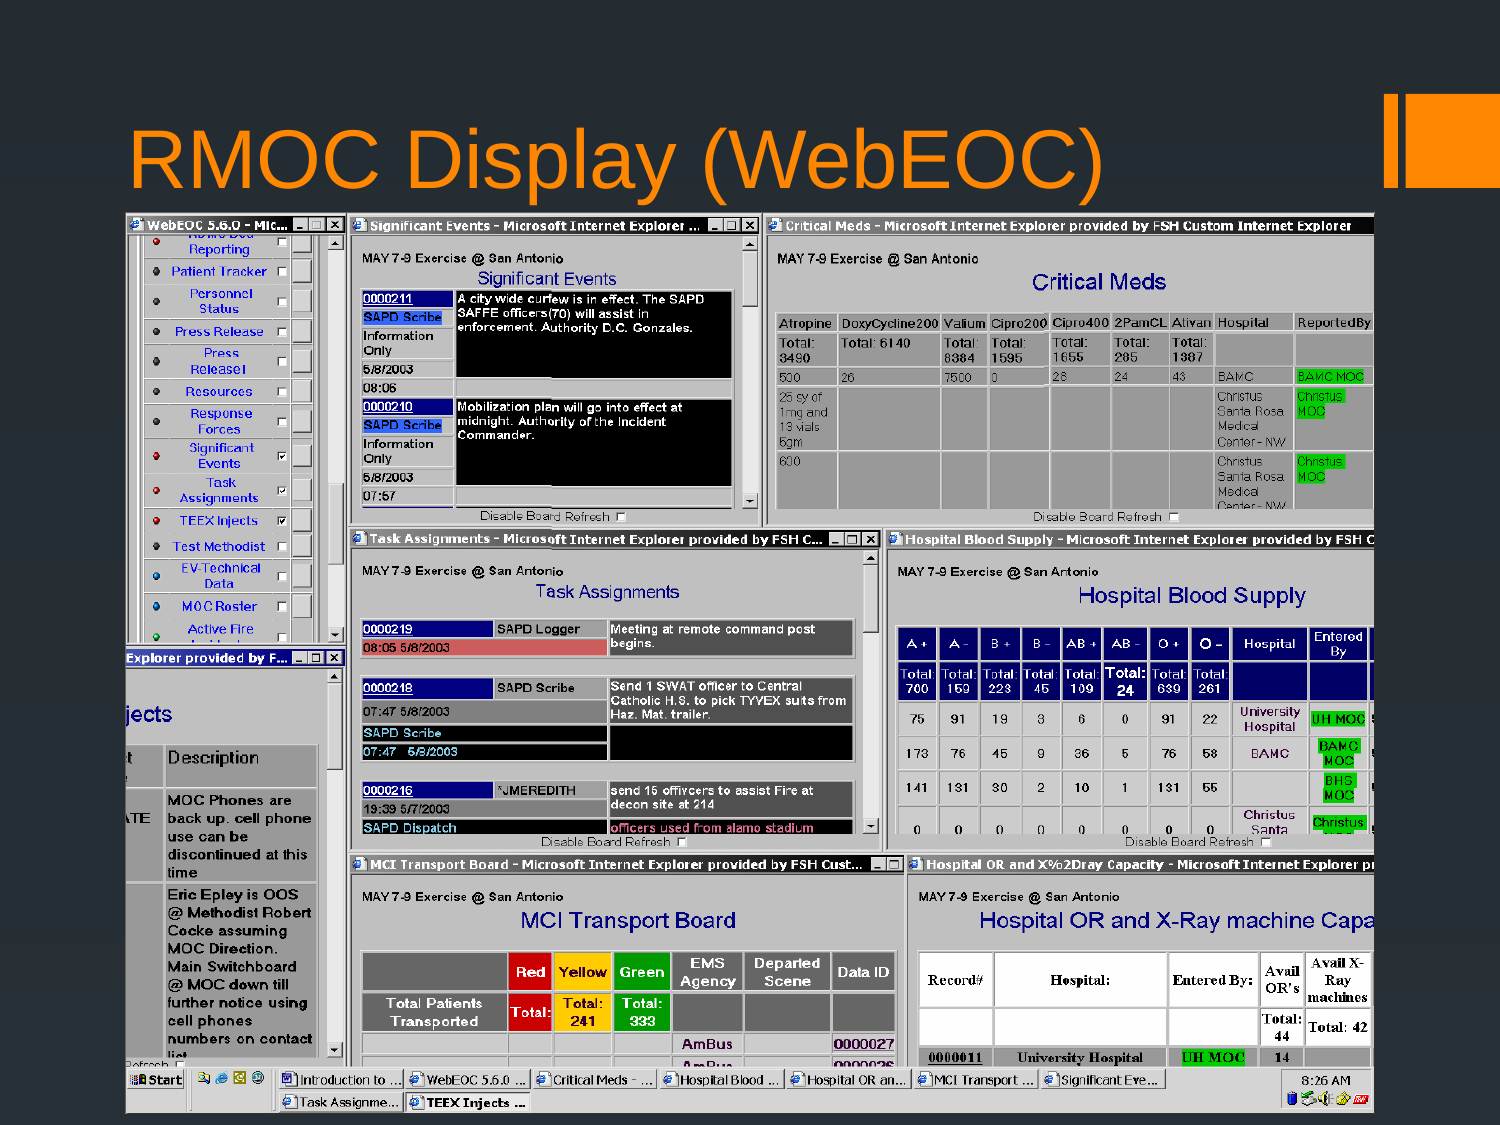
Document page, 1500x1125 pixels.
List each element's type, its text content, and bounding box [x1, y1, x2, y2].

title RMOC Display (WebEOC) [112, 12, 1388, 213]
picture [124, 211, 1376, 1114]
